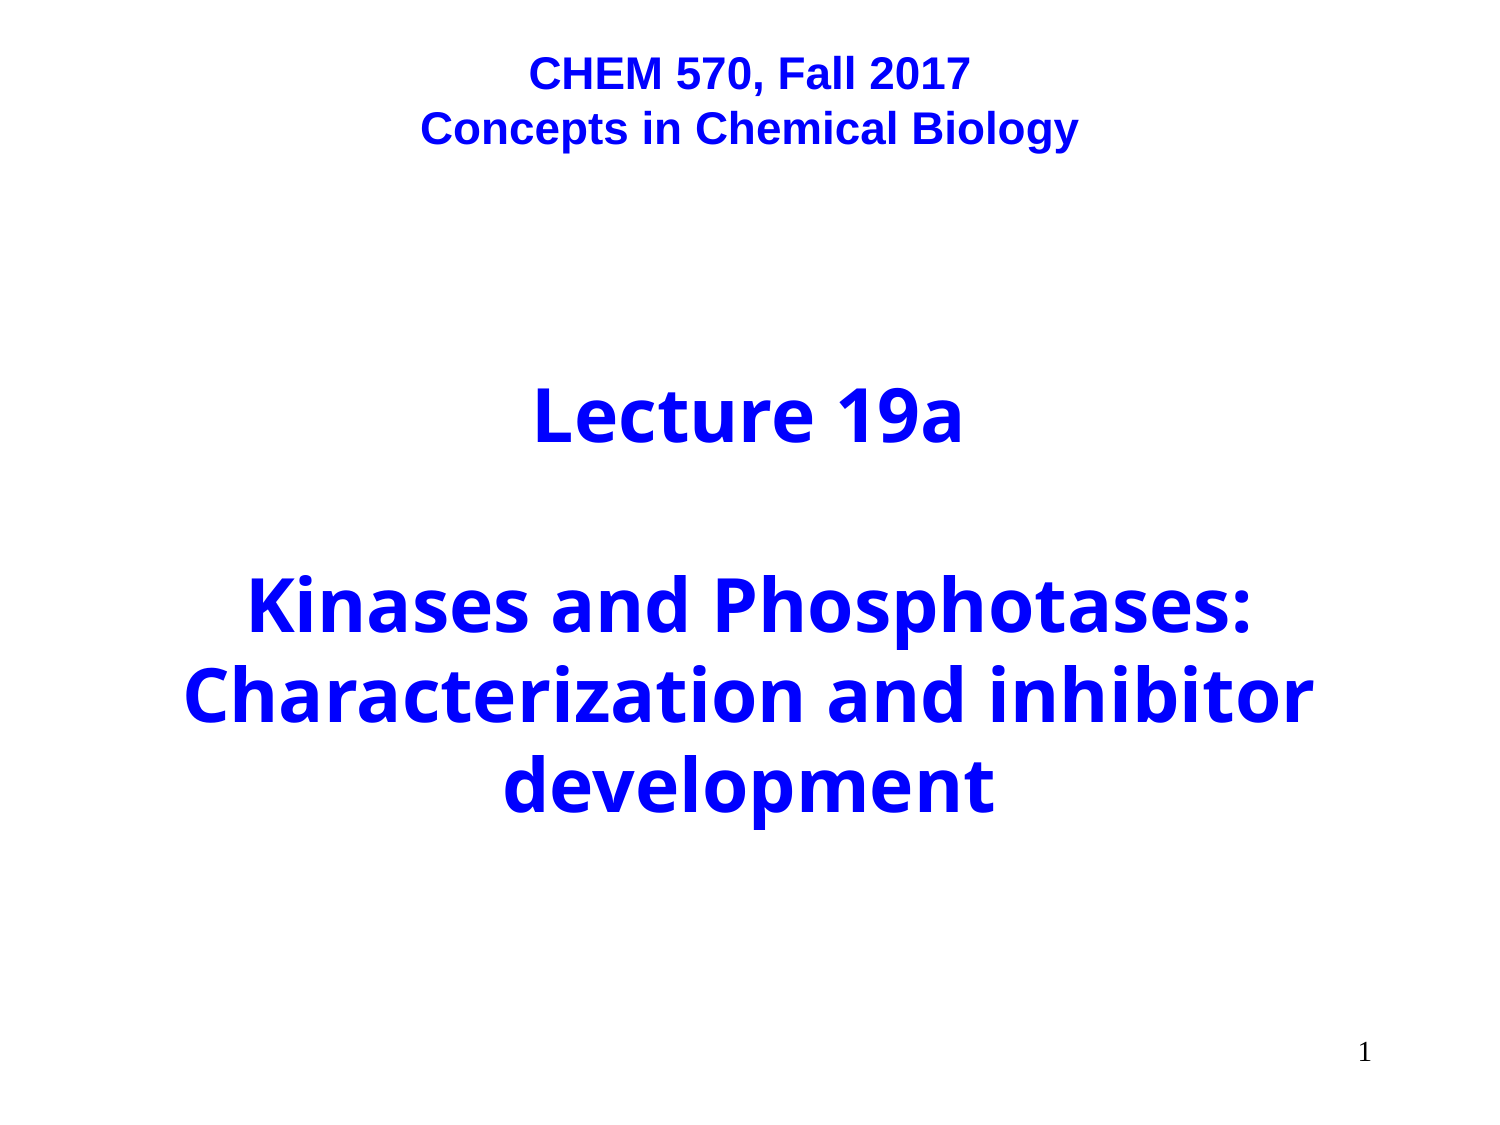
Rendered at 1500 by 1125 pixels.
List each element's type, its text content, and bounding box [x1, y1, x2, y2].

text_box CHEM 570, Fall 2017 Concepts in Chemical Biology [24, 35, 1475, 161]
slide_number 1 [1074, 1025, 1388, 1100]
text_box Kinases and Phosphotases: Characterization and inhibitor development [30, 549, 1468, 835]
text_box Lecture 19a [30, 360, 1468, 465]
